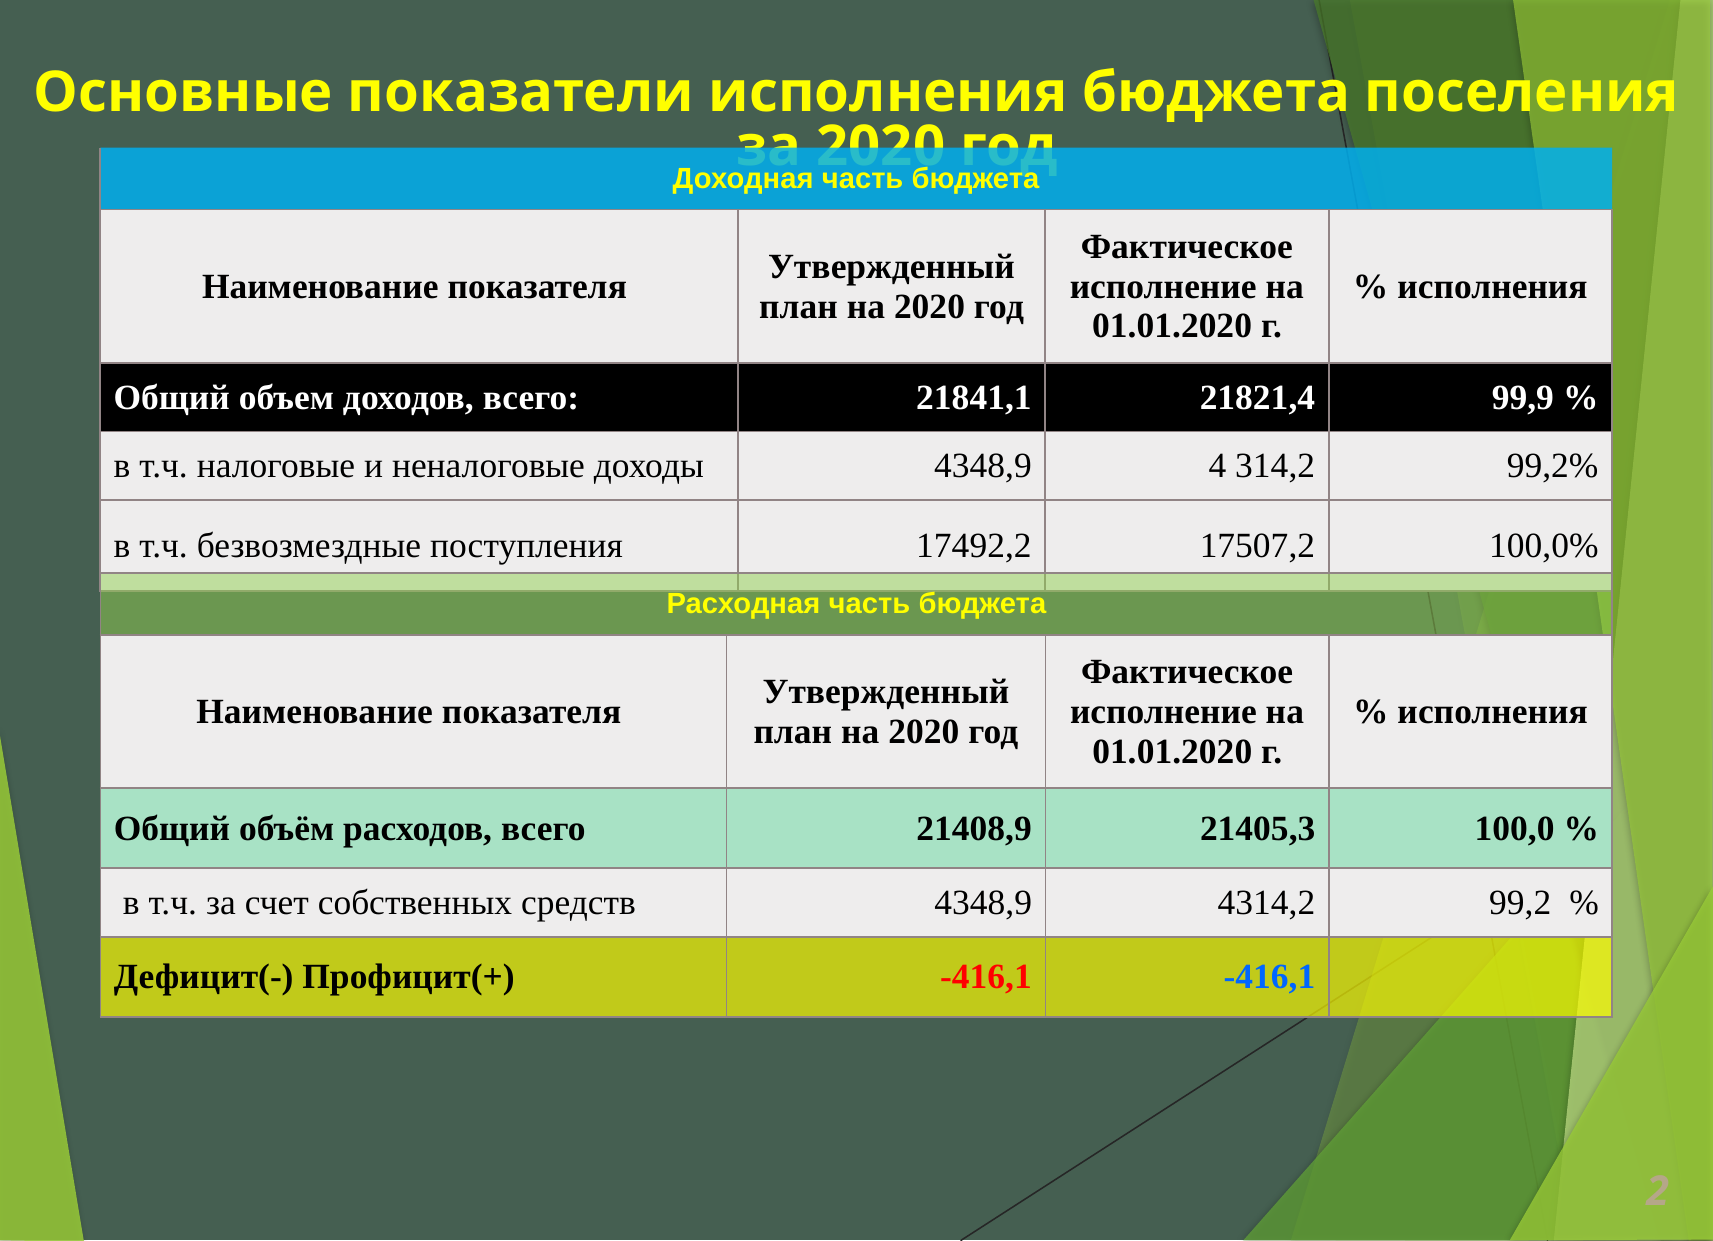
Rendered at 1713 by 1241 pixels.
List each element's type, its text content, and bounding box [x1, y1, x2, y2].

table_cell % исполнения [1330, 210, 1611, 362]
table_cell Фактическое исполнение на 01.01.2020 г. [1046, 210, 1328, 362]
table_cell Общий объем доходов, всего: [101, 364, 737, 431]
table_cell -416,1 [1046, 938, 1328, 1016]
table_cell % исполнения [1330, 636, 1611, 787]
table_cell 4348,9 [739, 432, 1044, 499]
table_cell Фактическое исполнение на 01.01.2020 г. [1046, 636, 1328, 787]
table_cell 99,2 % [1330, 869, 1611, 936]
table_cell Наименование показателя [101, 210, 737, 362]
table_cell в т.ч. налоговые и неналоговые доходы [101, 432, 737, 499]
text_box Основные показатели исполнения бюджета поселения за 2020 год [0, 28, 1713, 95]
table_cell 99,2% [1330, 432, 1611, 499]
table_cell 17492,2 [739, 501, 1044, 572]
table_header Расходная часть бюджета [101, 574, 1611, 634]
table_cell 4348,9 [727, 869, 1045, 936]
table_cell 4 314,2 [1046, 432, 1328, 499]
table_cell Наименование показателя [101, 636, 726, 787]
table_cell 17507,2 [1046, 501, 1328, 572]
table_cell в т.ч. за счет собственных средств [101, 869, 726, 936]
table_cell 21841,1 [739, 364, 1044, 431]
table_cell Дефицит(-) Профицит(+) [101, 938, 726, 1016]
table_header Доходная часть бюджета [101, 148, 1612, 209]
table_cell в т.ч. безвозмездные поступления [101, 501, 737, 572]
table_cell 100,0 % [1330, 789, 1611, 867]
table_cell Общий объём расходов, всего [101, 789, 726, 867]
table_cell 99,9 % [1330, 364, 1611, 431]
table_cell [1330, 938, 1611, 1016]
table_cell 21821,4 [1046, 364, 1328, 431]
table_cell 4314,2 [1046, 869, 1328, 936]
table_cell Утвержденный план на 2020 год [727, 636, 1045, 787]
table_cell 21408,9 [727, 789, 1045, 867]
table_cell 21405,3 [1046, 789, 1328, 867]
slide_number 2 [1598, 1157, 1685, 1224]
table_cell 100,0% [1330, 501, 1611, 572]
table_cell Утвержденный план на 2020 год [739, 210, 1044, 362]
table_cell -416,1 [727, 938, 1045, 1016]
